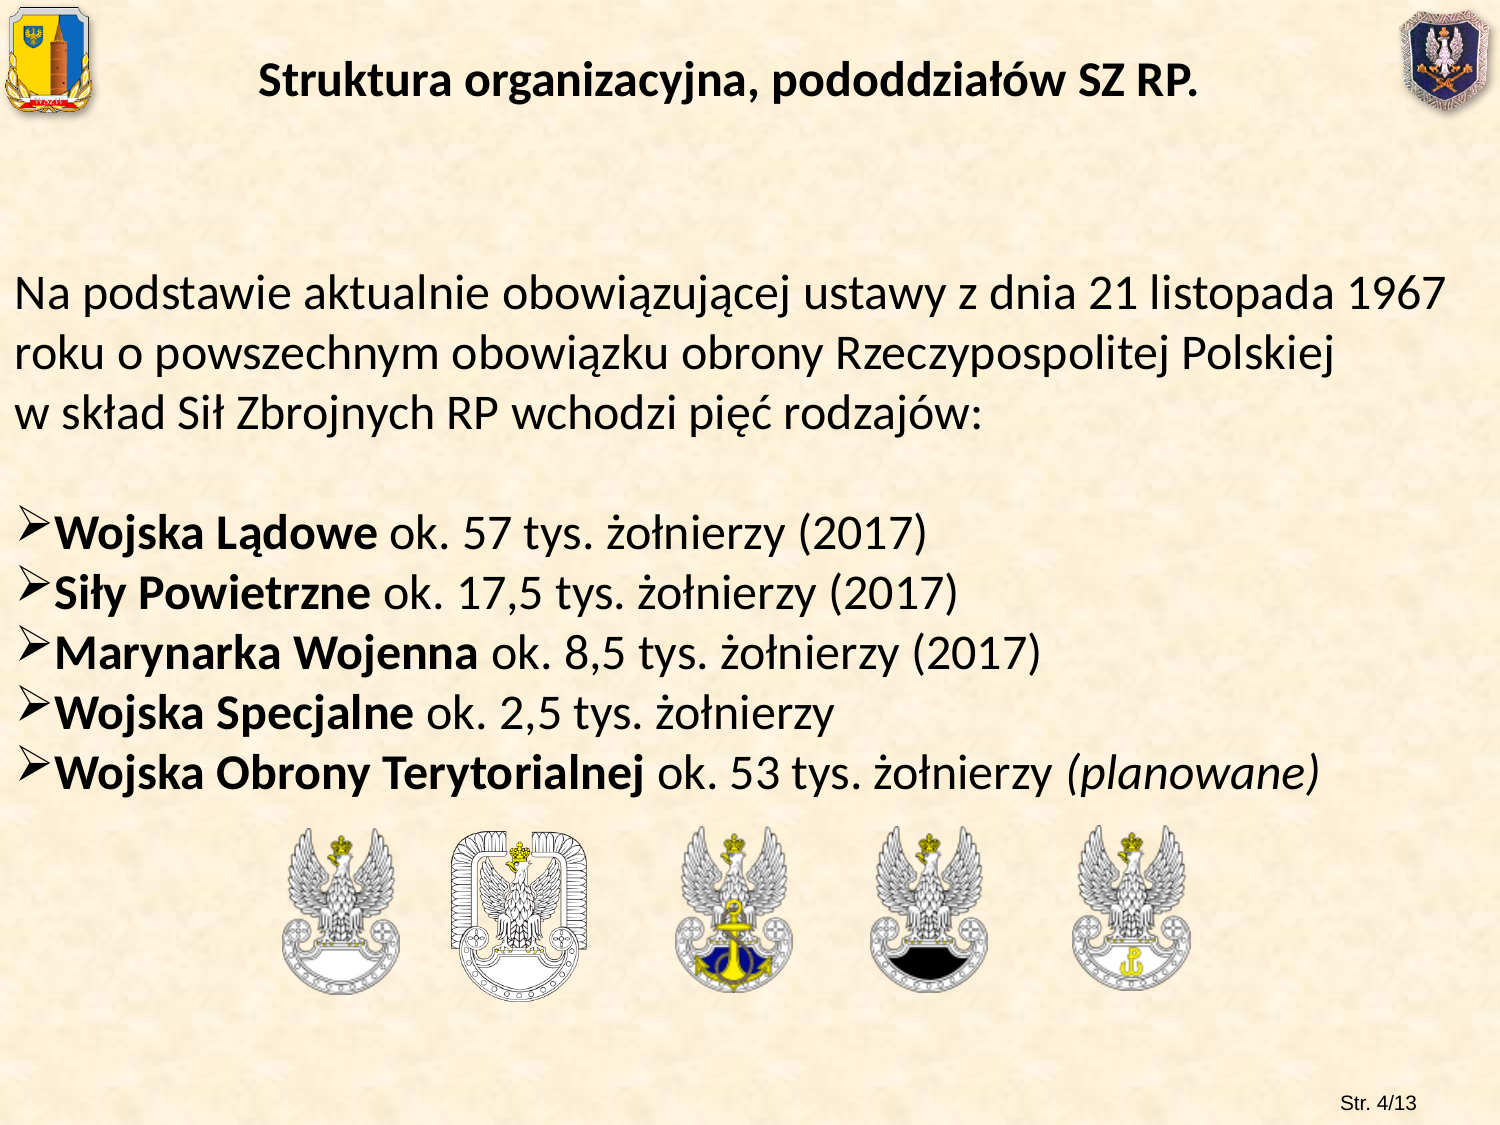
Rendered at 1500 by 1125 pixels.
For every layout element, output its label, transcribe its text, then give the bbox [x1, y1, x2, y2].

text_box Struktura organizacyjna, pododdziałów SZ RP. [157, 38, 1302, 114]
picture [0, 0, 1500, 252]
picture [0, 825, 1500, 1125]
text_box Na podstawie aktualnie obowiązującej ustawy z dnia 21 listopada 1967 roku o powszechnym obowiązku obrony Rzeczypospolitej Polskiej w skład Sił Zbrojnych RP wchodzi pięć rodzajów: Wojska Lądowe ok. 57 tys. żołnierzy (2017) Siły Powietrzne ok. 17,5 tys. żołnierzy (2017) Marynarka Wojenna ok. 8,5 tys. żołnierzy (2017) Wojska Specjalne ok. 2,5 tys. żołnierzy Wojska Obrony Terytorialnej ok. 53 tys. żołnierzy (planowane) [0, 252, 1500, 927]
